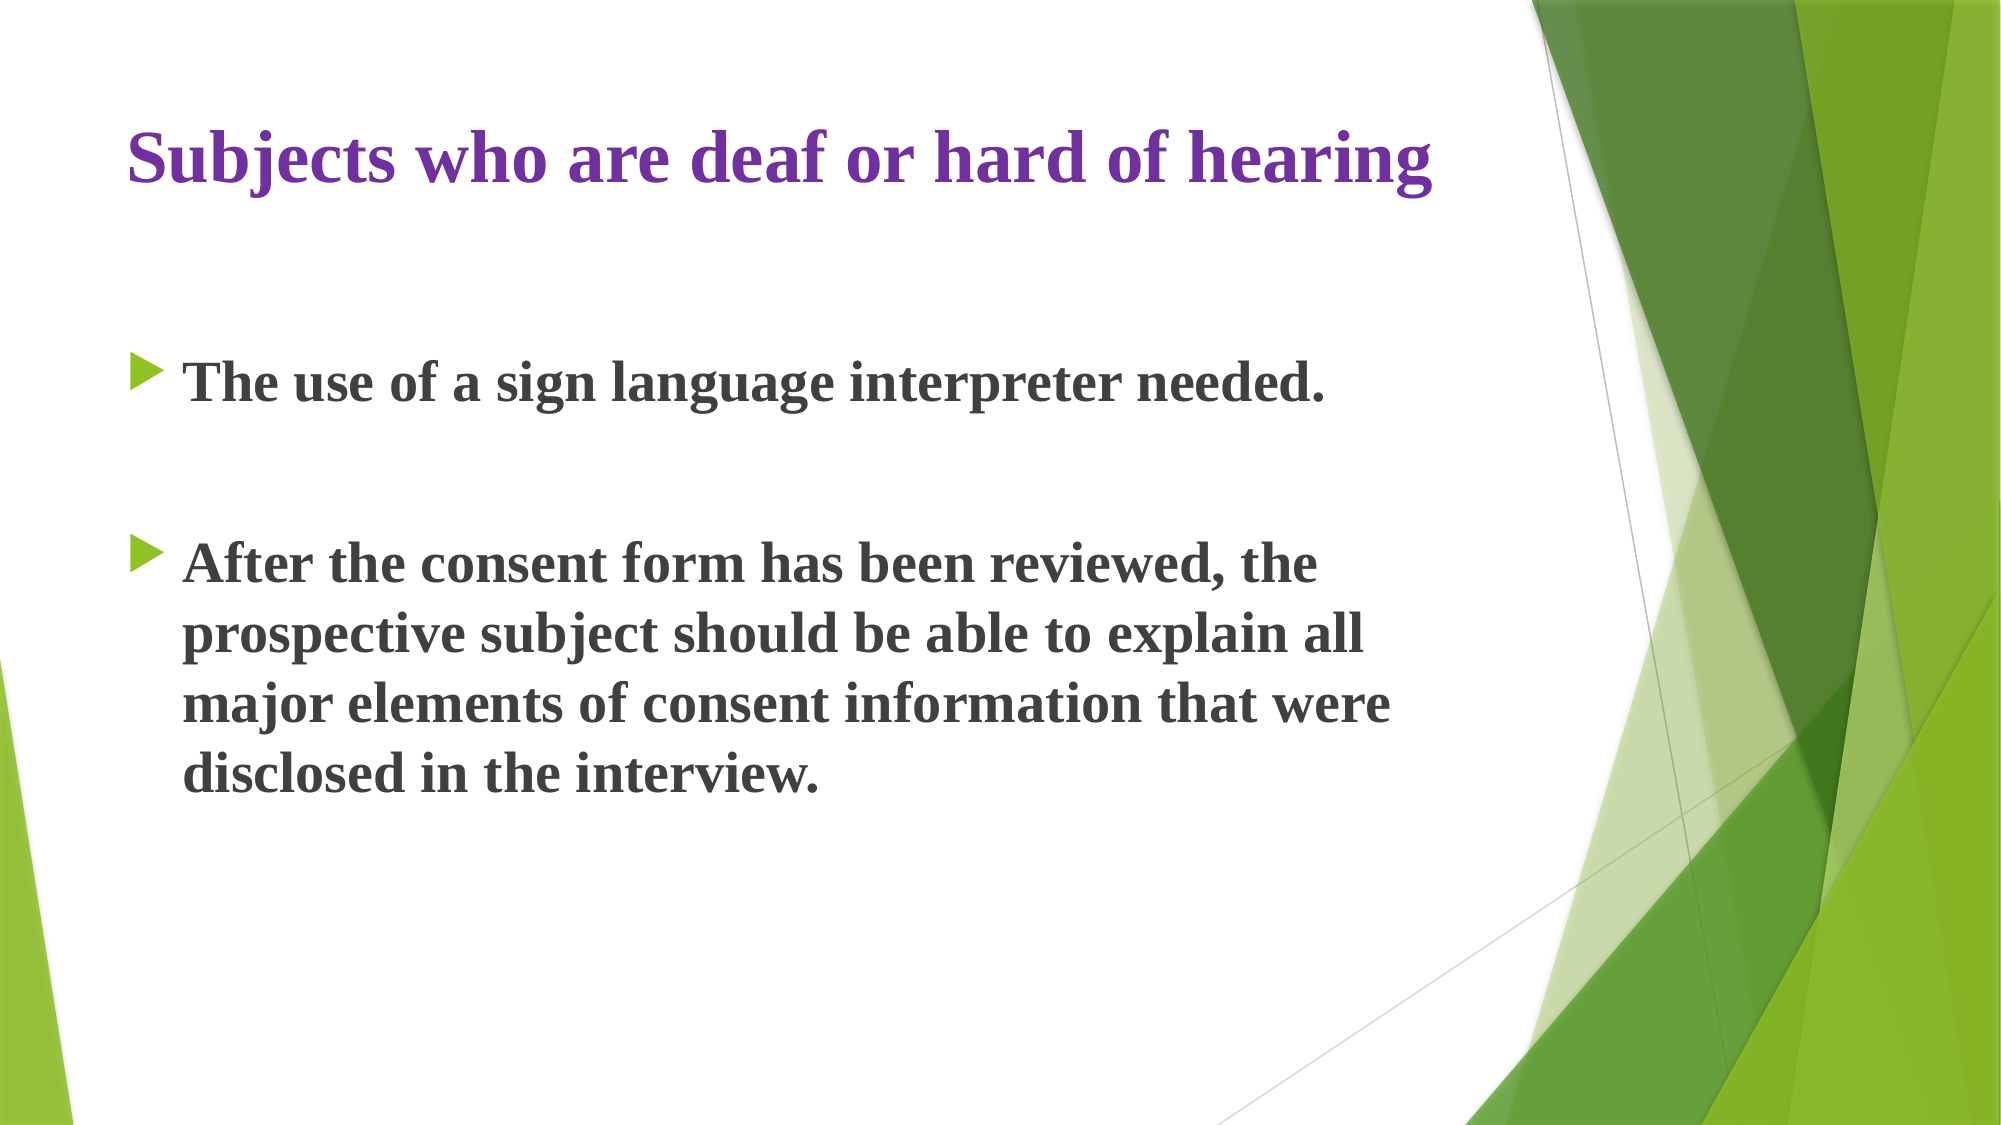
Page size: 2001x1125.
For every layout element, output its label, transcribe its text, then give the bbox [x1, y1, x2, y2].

title Subjects who are deaf or hard of hearing [111, 99, 1522, 244]
list The use of a sign language interpreter needed. After the consent form has been reviewed, the prospective subject should be able to explain all major elements of consent information that were disclosed in the interview. [111, 244, 1522, 991]
